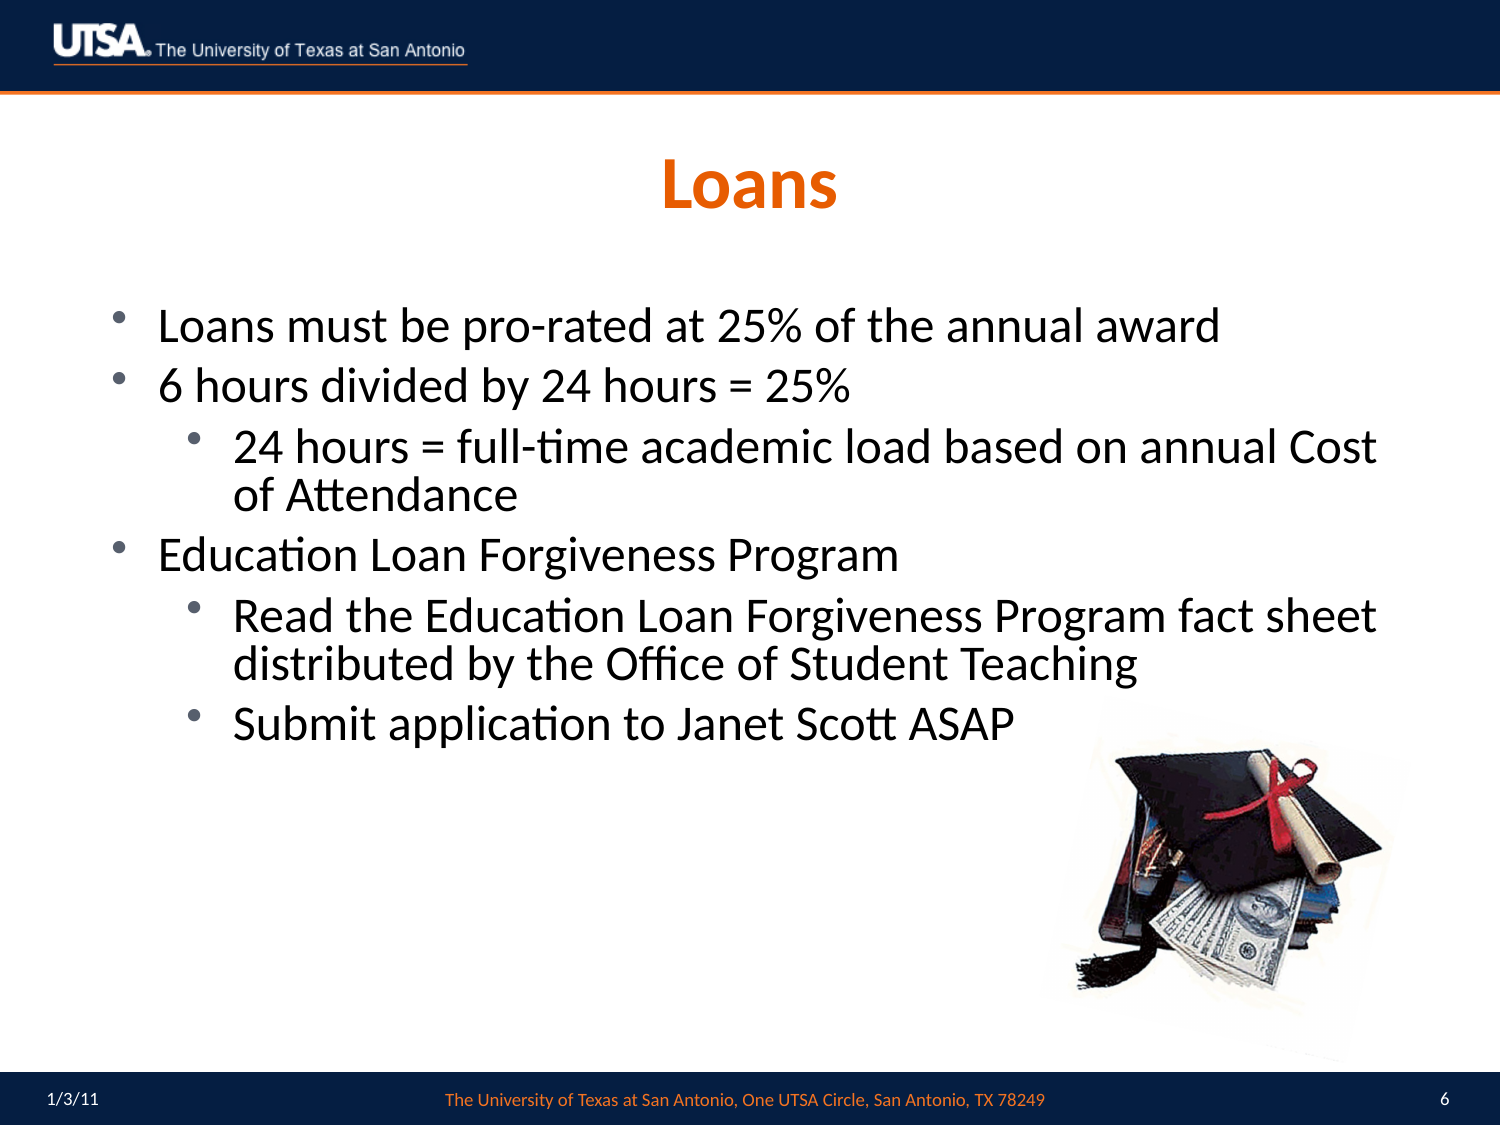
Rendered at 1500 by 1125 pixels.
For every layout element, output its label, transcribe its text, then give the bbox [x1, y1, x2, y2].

text_box Loans must be pro-rated at 25% of the annual award 6 hours divided by 24 hours = 25% 24 hours = full-time academic load based on annual Cost of Attendance Education Loan Forgiveness Program Read the Education Loan Forgiveness Program fact sheet distributed by the Office of Student Teaching Submit application to Janet Scott ASAP [98, 296, 1411, 758]
picture [0, 0, 1500, 91]
text_box Loans [0, 91, 1500, 265]
picture [1040, 725, 1410, 1062]
picture [0, 1072, 1500, 1125]
